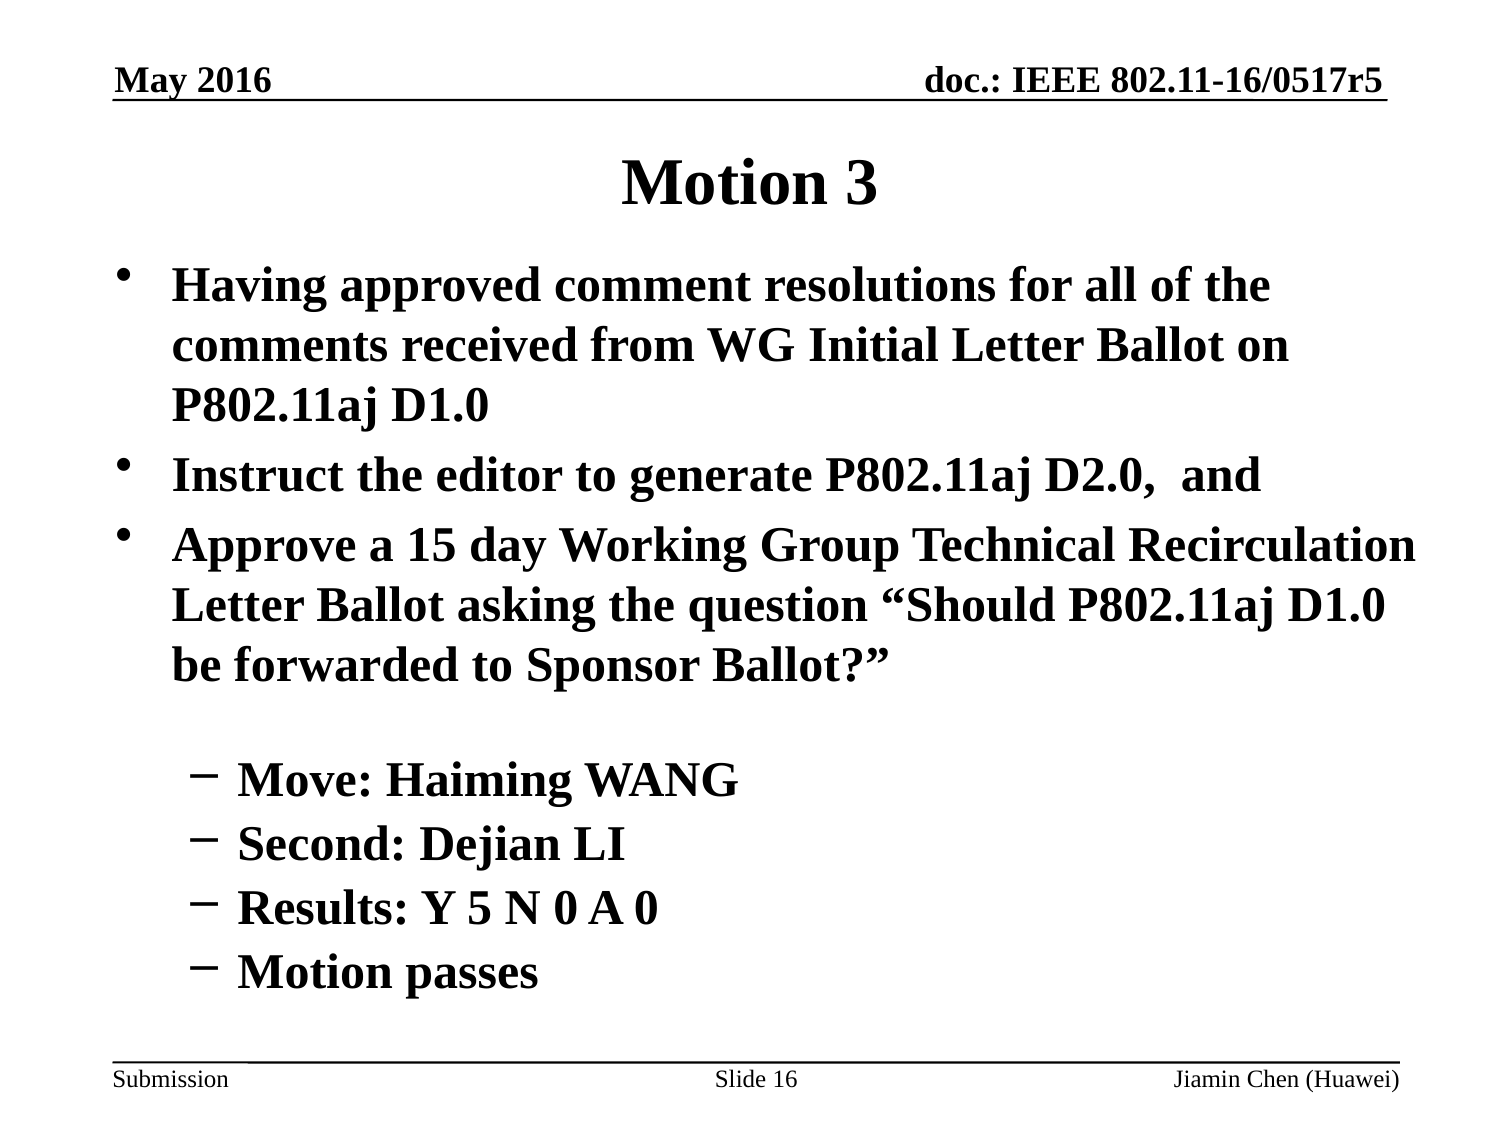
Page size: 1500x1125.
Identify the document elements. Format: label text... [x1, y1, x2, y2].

title Motion 3 [112, 112, 1388, 243]
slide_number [114, 54, 274, 101]
list Having approved comment resolutions for all of the comments received from WG Initial Letter Ballot on P802.11aj D1.0 Instruct the editor to generate P802.11aj D2.0, and Approve a 15 day Working Group Technical Recirculation Letter Ballot asking the question “Should P802.11aj D1.0 be forwarded to Sponsor Ballot?” Move: Haiming WANG Second: Dejian LI Results: Y 5 N 0 A 0 Motion passes [100, 243, 1436, 1024]
slide_number Slide 16 [712, 1061, 800, 1093]
footer Jiamin Chen (Huawei) [1137, 1062, 1401, 1094]
